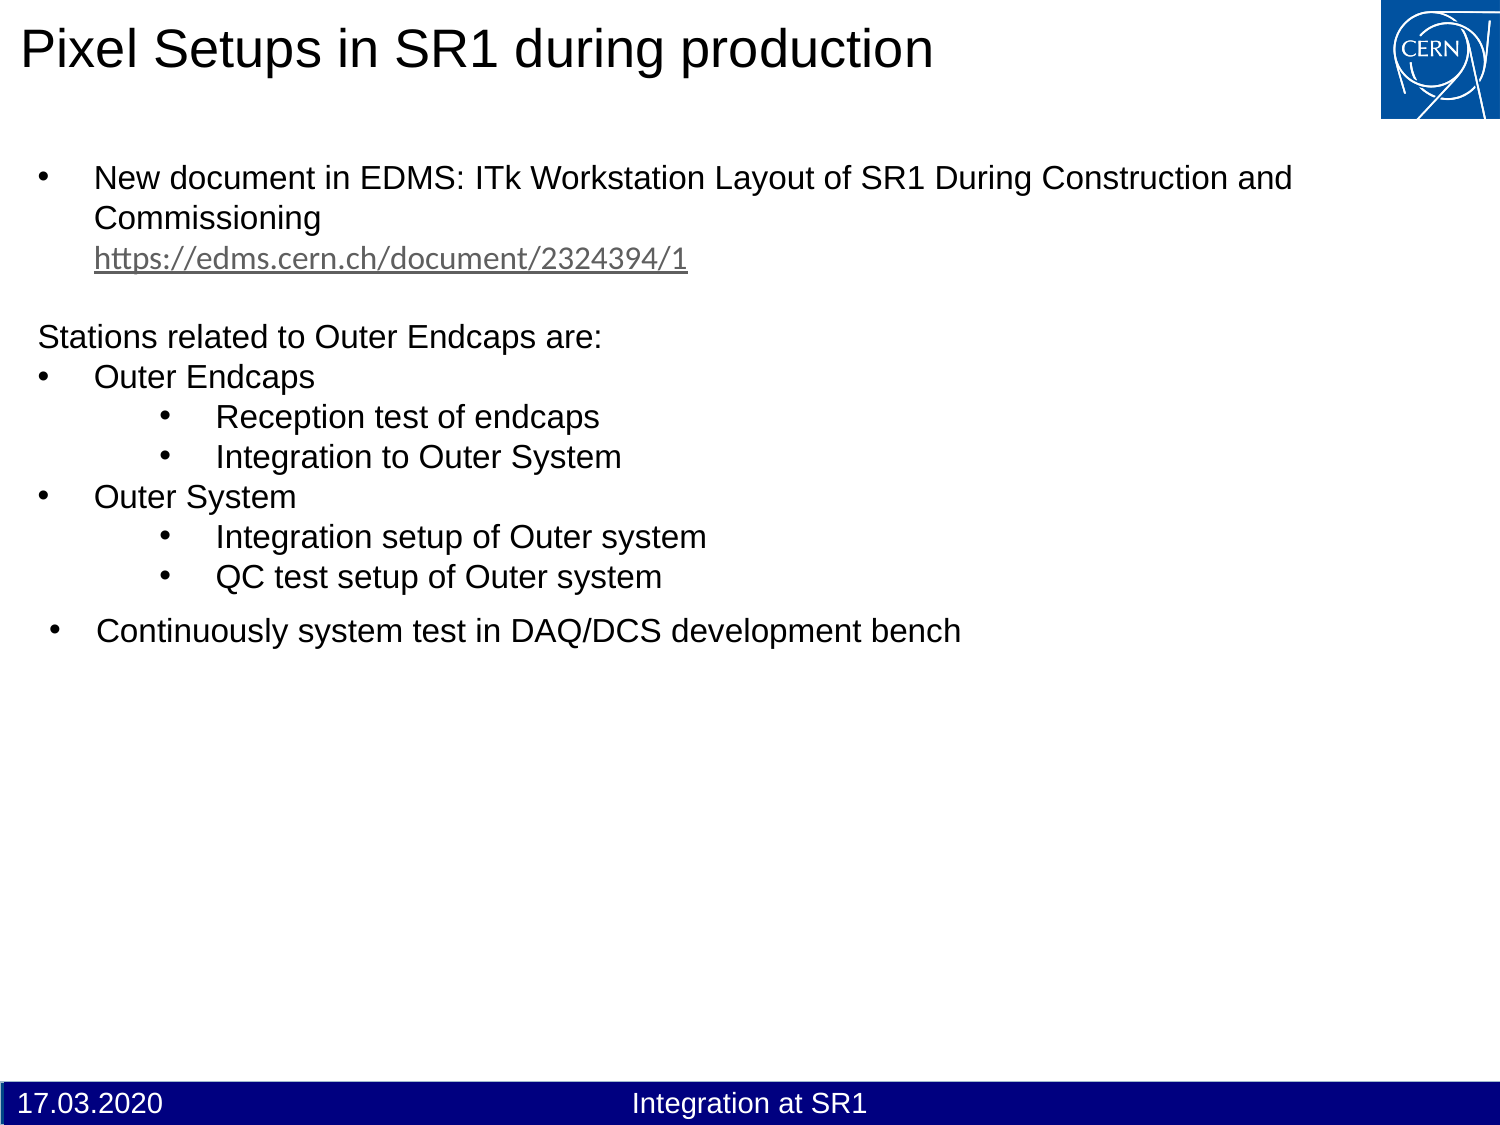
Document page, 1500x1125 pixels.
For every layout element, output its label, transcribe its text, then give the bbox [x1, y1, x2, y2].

text_box New document in EDMS: ITk Workstation Layout of SR1 During Construction and Commissioning https://edms.cern.ch/document/2324394/1 Stations related to Outer Endcaps are: Outer Endcaps Reception test of endcaps Integration to Outer System Outer System Integration setup of Outer system QC test setup of Outer system [22, 148, 1382, 603]
picture [1381, 0, 1500, 119]
text_box Pixel Setups in SR1 during production [5, 5, 1447, 160]
text_box Continuously system test in DAQ/DCS development bench [34, 601, 1500, 657]
footer Integration at SR1 [0, 1087, 1500, 1125]
